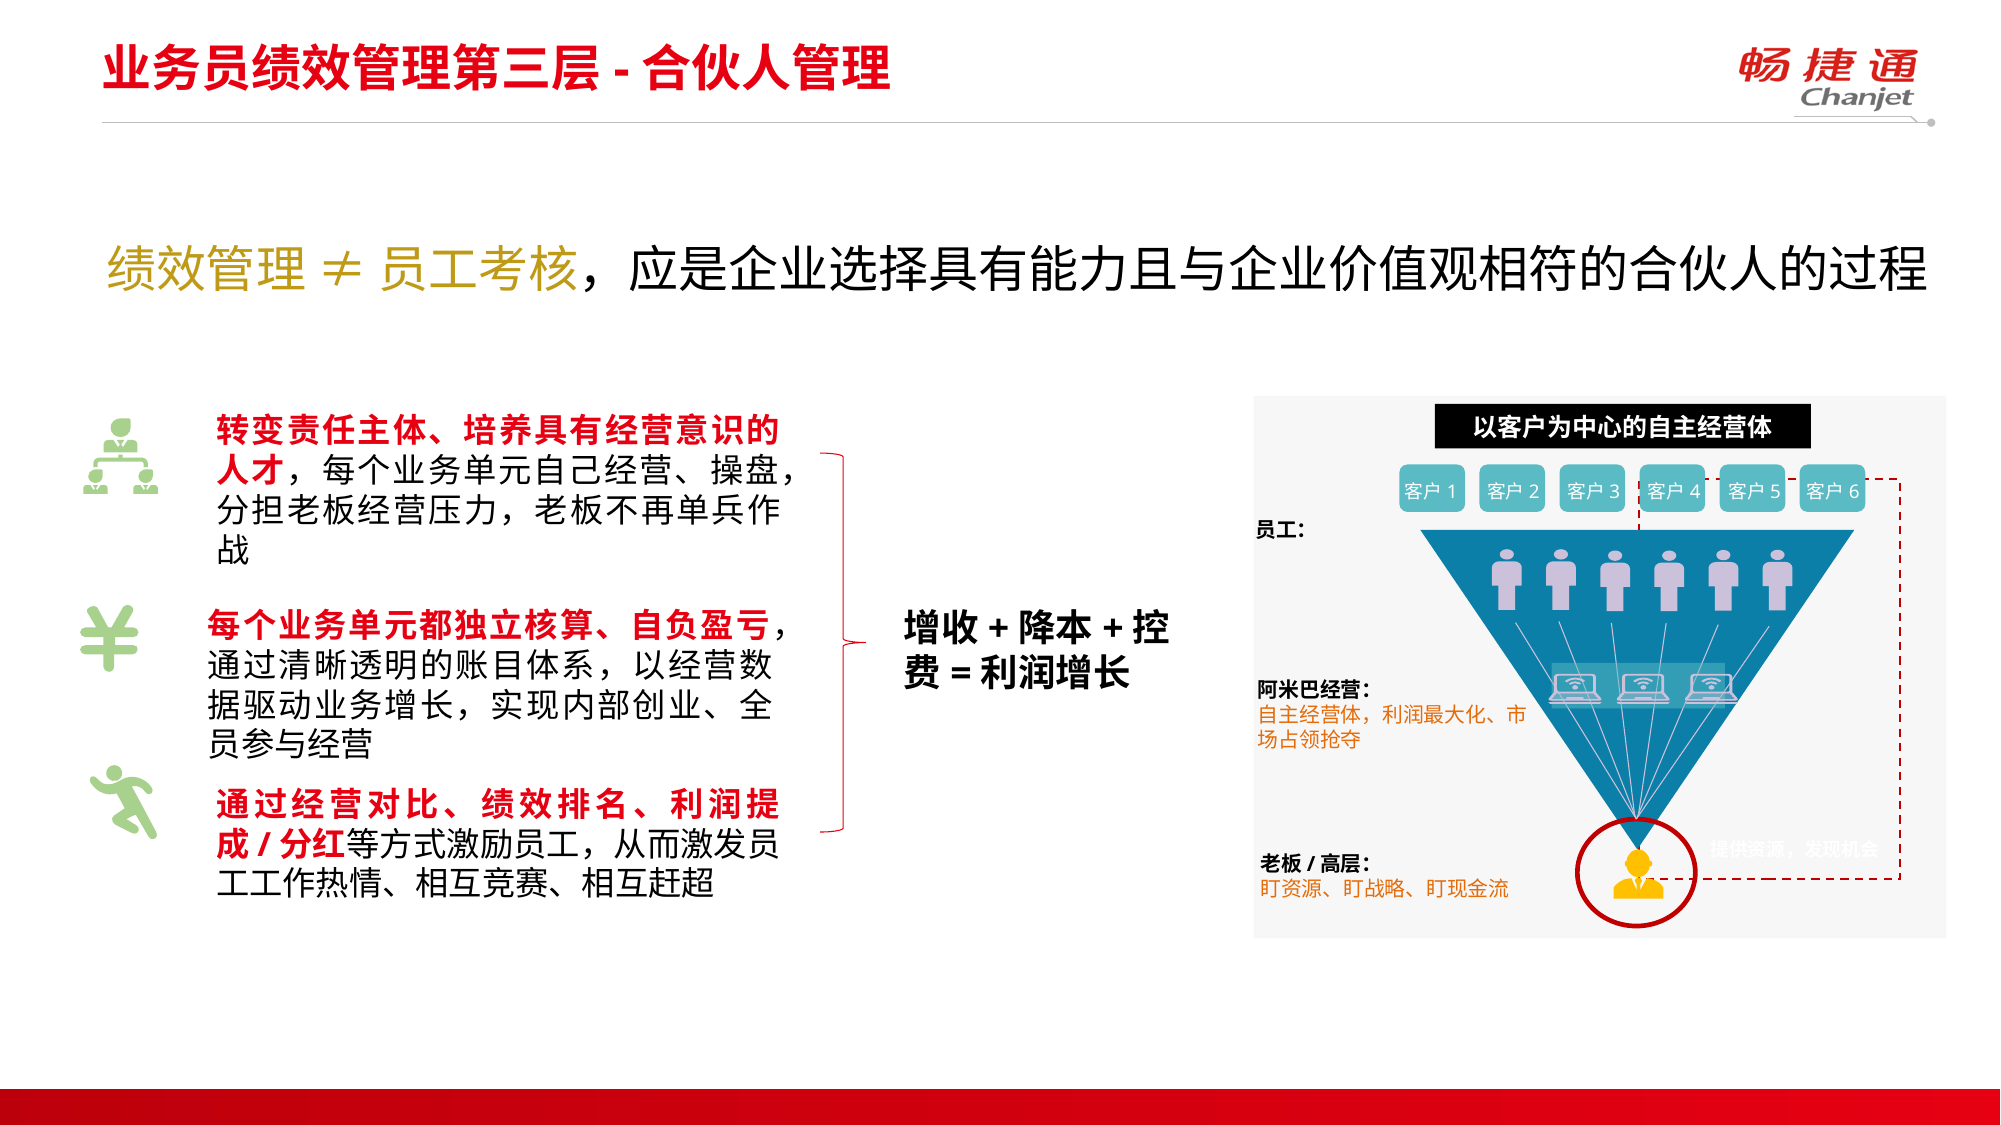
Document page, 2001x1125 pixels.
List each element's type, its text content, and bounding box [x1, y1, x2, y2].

text_box 增收+降本+控费=利润增长 [889, 596, 1205, 702]
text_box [89, 765, 796, 912]
picture [1711, 16, 1942, 114]
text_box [83, 401, 796, 579]
text_box [820, 452, 866, 833]
title 业务员绩效管理第三层-合伙人管理 [101, 32, 1614, 109]
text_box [80, 596, 788, 774]
text_box 绩效管理 ≠ 员工考核，应是企业选择具有能力且与企业价值观相符的合伙人的过程 [80, 230, 1955, 306]
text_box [1240, 395, 1947, 939]
